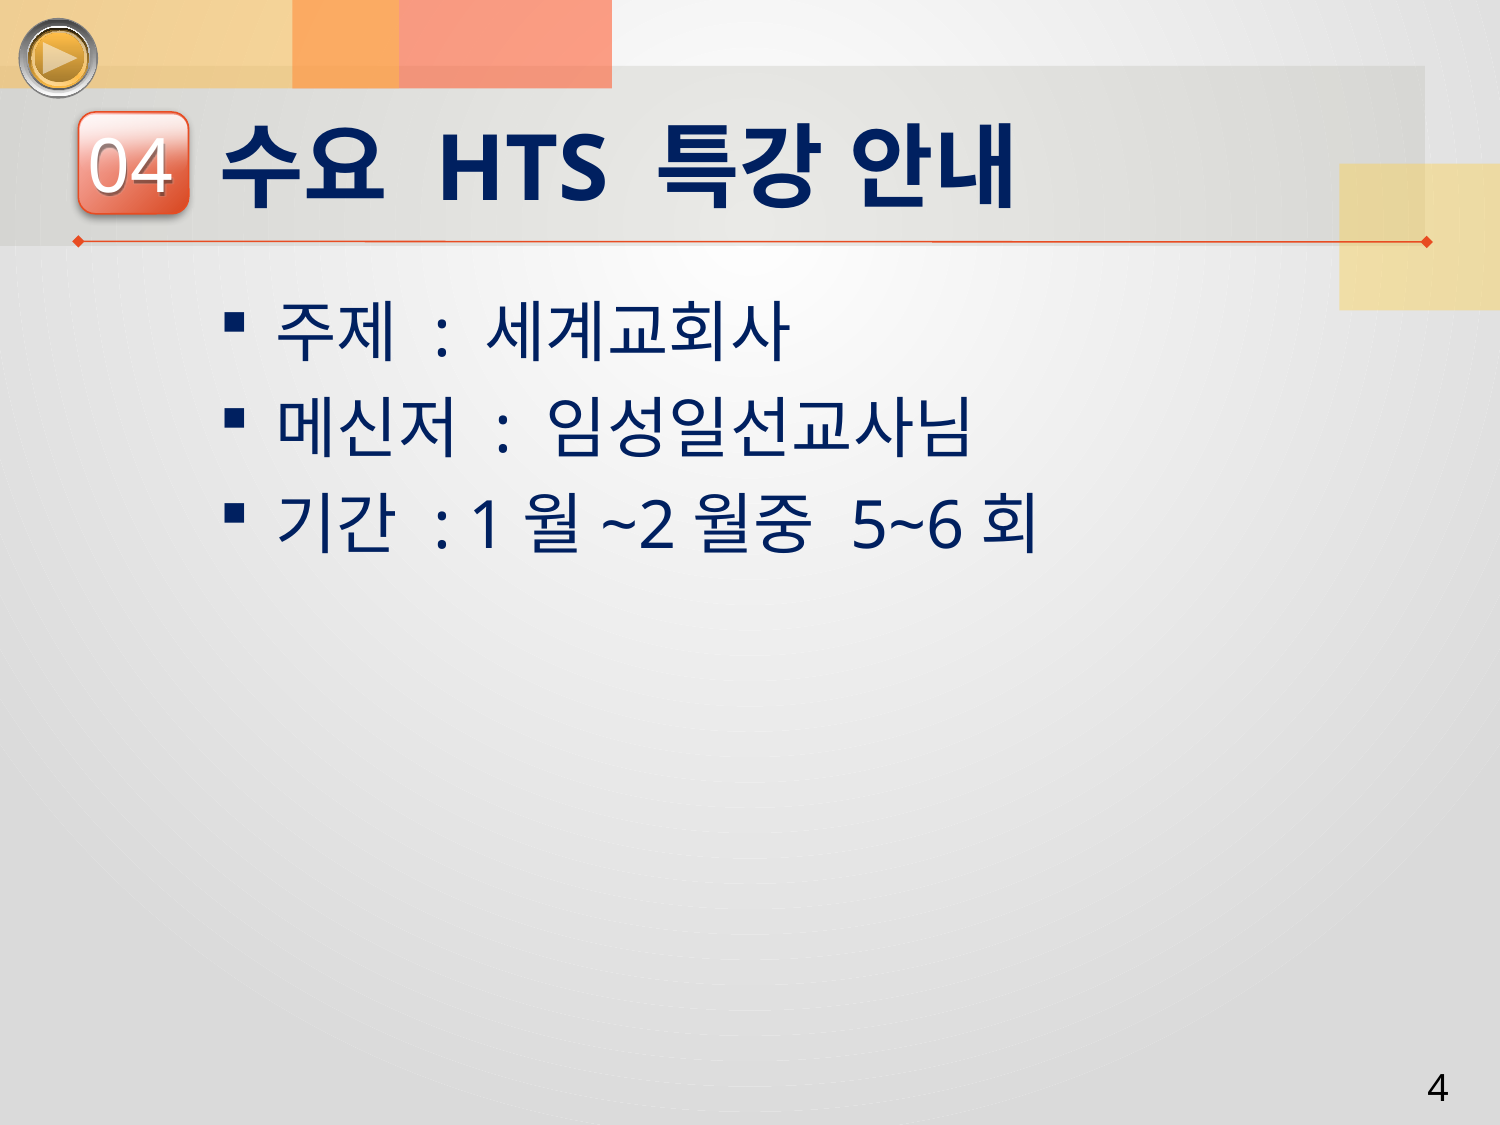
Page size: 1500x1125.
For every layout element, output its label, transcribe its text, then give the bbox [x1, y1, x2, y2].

text_box 수요 HTS 특강 안내 [204, 101, 1427, 227]
text_box 04 [72, 110, 197, 216]
picture [79, 114, 190, 178]
text_box 4 [1376, 1057, 1500, 1117]
text_box 주제 : 세계교회사 메신저 : 임성일선교사님 기간 : 1월~2월중 5~6회 [204, 266, 1424, 570]
